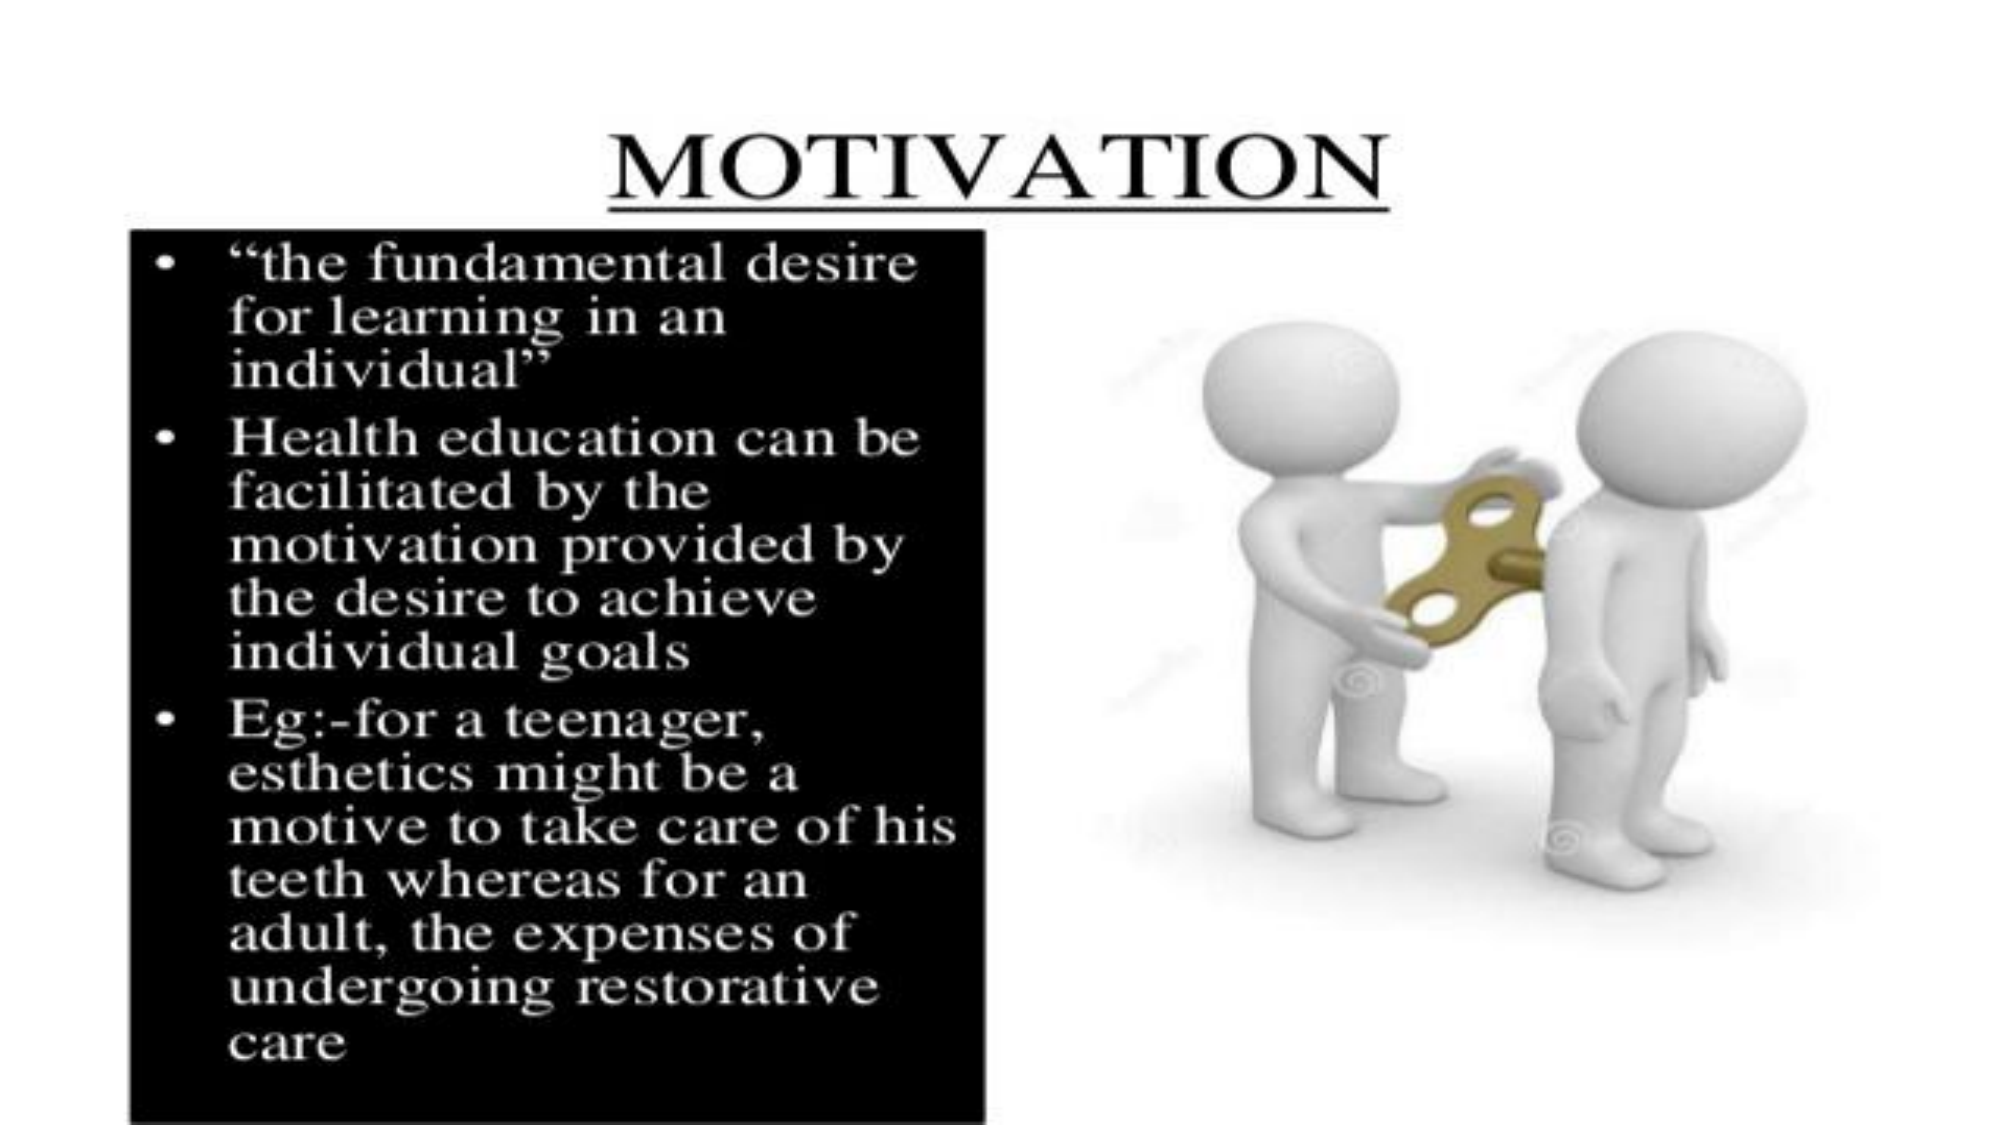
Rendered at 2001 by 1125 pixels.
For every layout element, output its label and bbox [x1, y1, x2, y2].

list [0, 0, 2000, 1125]
